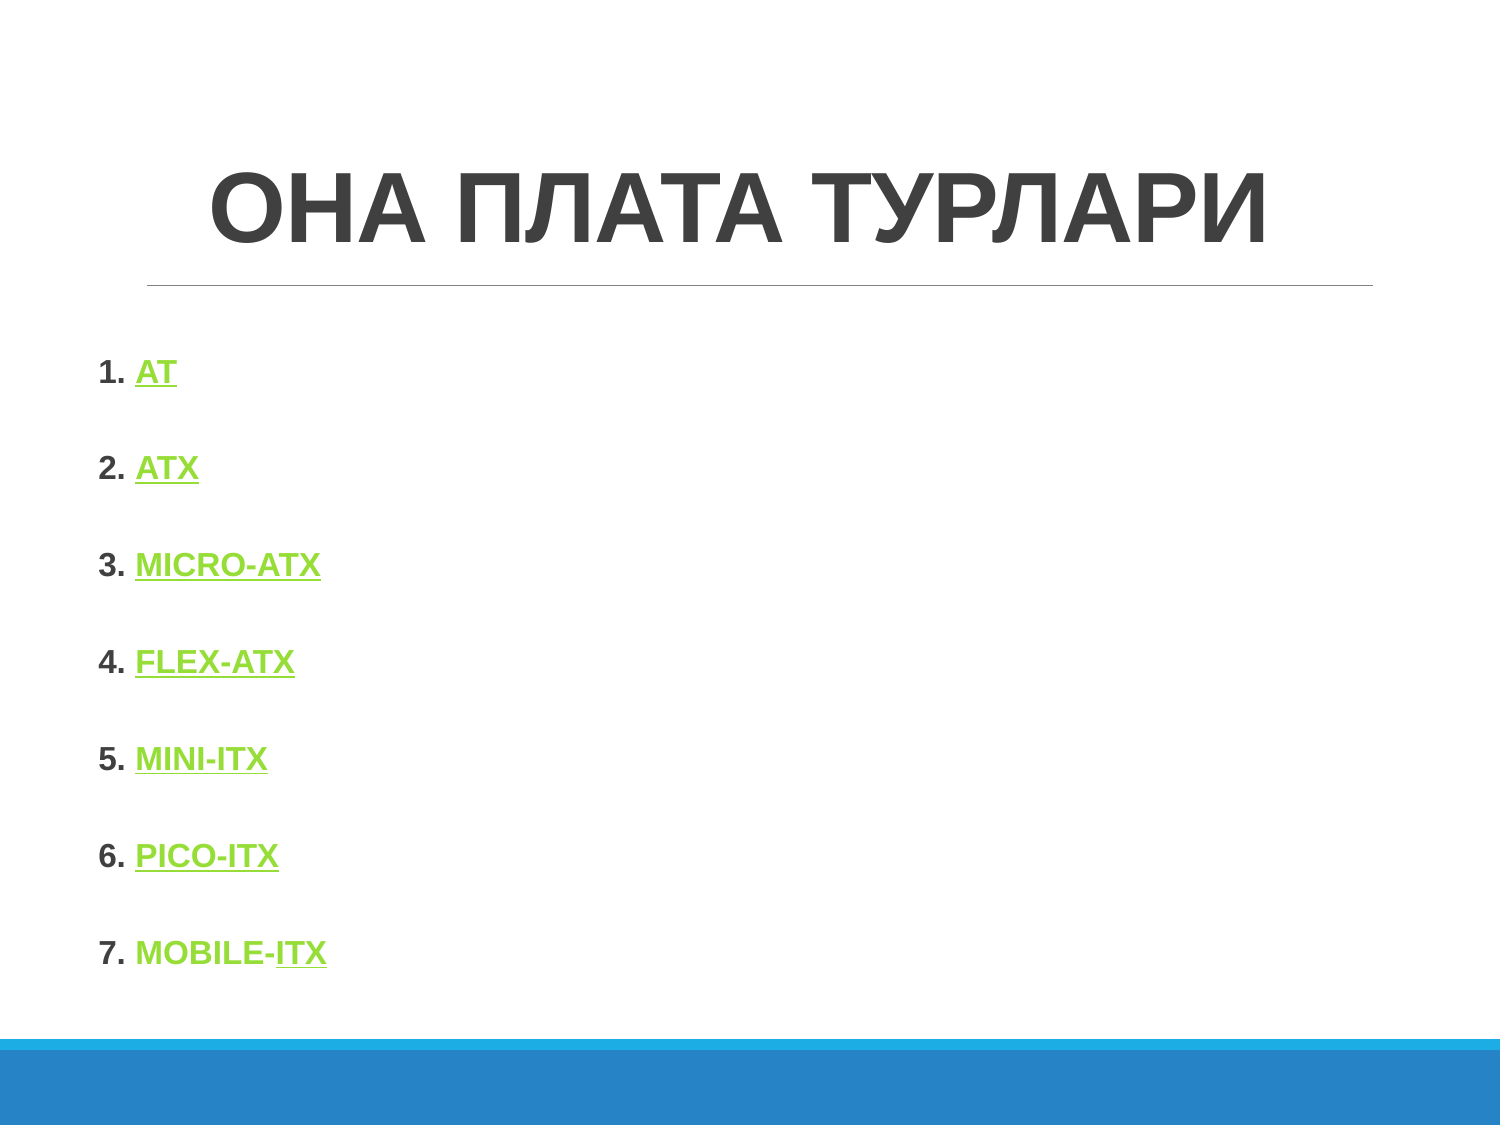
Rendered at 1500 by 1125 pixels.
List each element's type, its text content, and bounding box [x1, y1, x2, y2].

title ОНА ПЛАТА ТУРЛАРИ [92, 113, 1387, 271]
list 1. AT 2. ATX 3. Micro-ATX 4. Flex-ATX 5. Mini-ITX 6. Pico-ITX 7. Mobile-itx [98, 314, 1393, 985]
